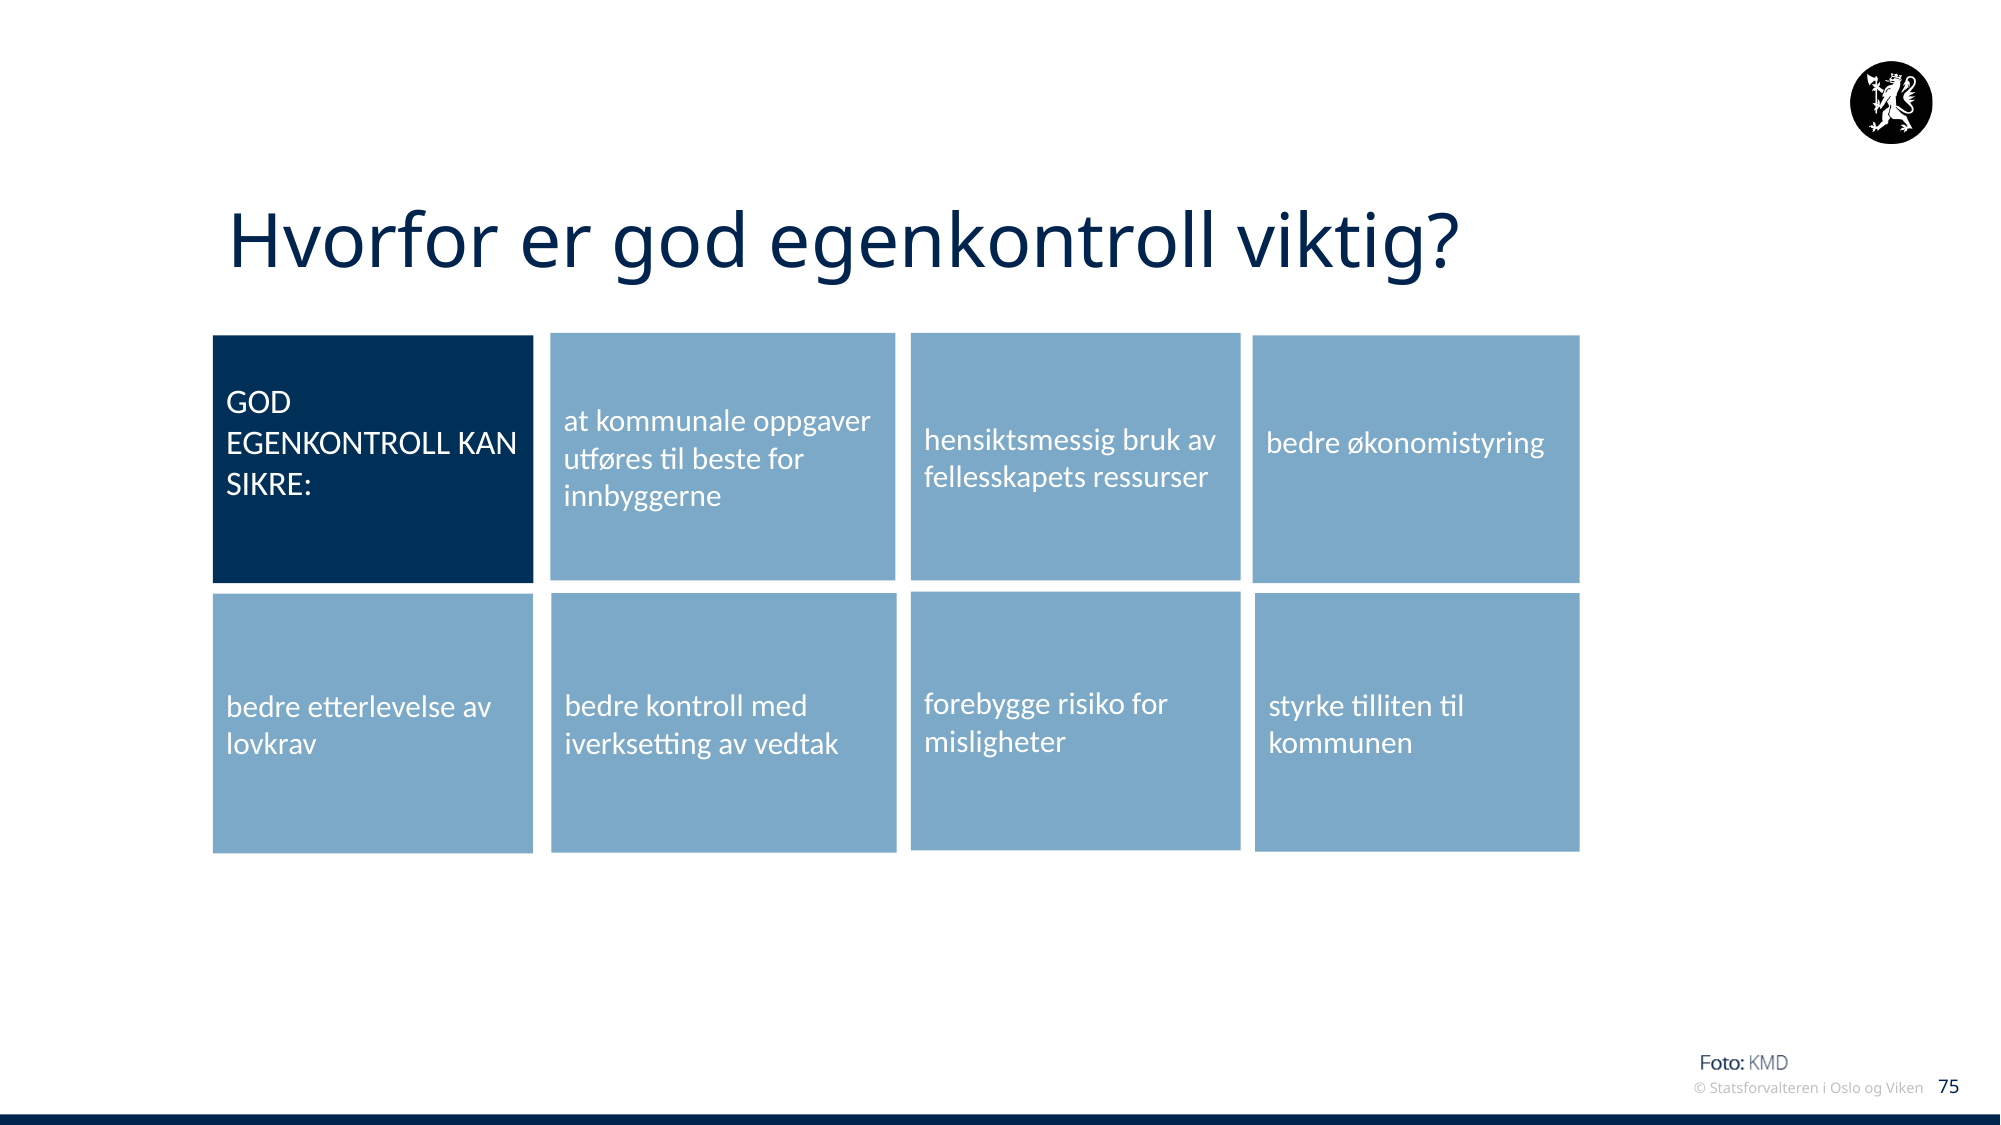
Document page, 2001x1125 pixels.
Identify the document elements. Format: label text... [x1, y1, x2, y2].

text_box bedre økonomistyring [1252, 335, 1580, 584]
text_box styrke tilliten til kommunen [1255, 593, 1580, 852]
picture [1684, 1043, 1958, 1087]
text_box bedre kontroll med iverksetting av vedtak [551, 593, 897, 853]
picture [1850, 61, 1934, 144]
text_box bedre etterlevelse av lovkrav [212, 593, 533, 854]
text_box at kommunale oppgaver utføres til beste for innbyggerne [550, 332, 896, 581]
text_box GOD EGENKONTROLL KAN SIKRE: [212, 335, 534, 584]
text_box forebygge risiko for misligheter [910, 591, 1241, 851]
text_box hensiktsmessig bruk av fellesskapets ressurser [910, 332, 1241, 581]
title Hvorfor er god egenkontroll viktig? [212, 195, 1580, 321]
